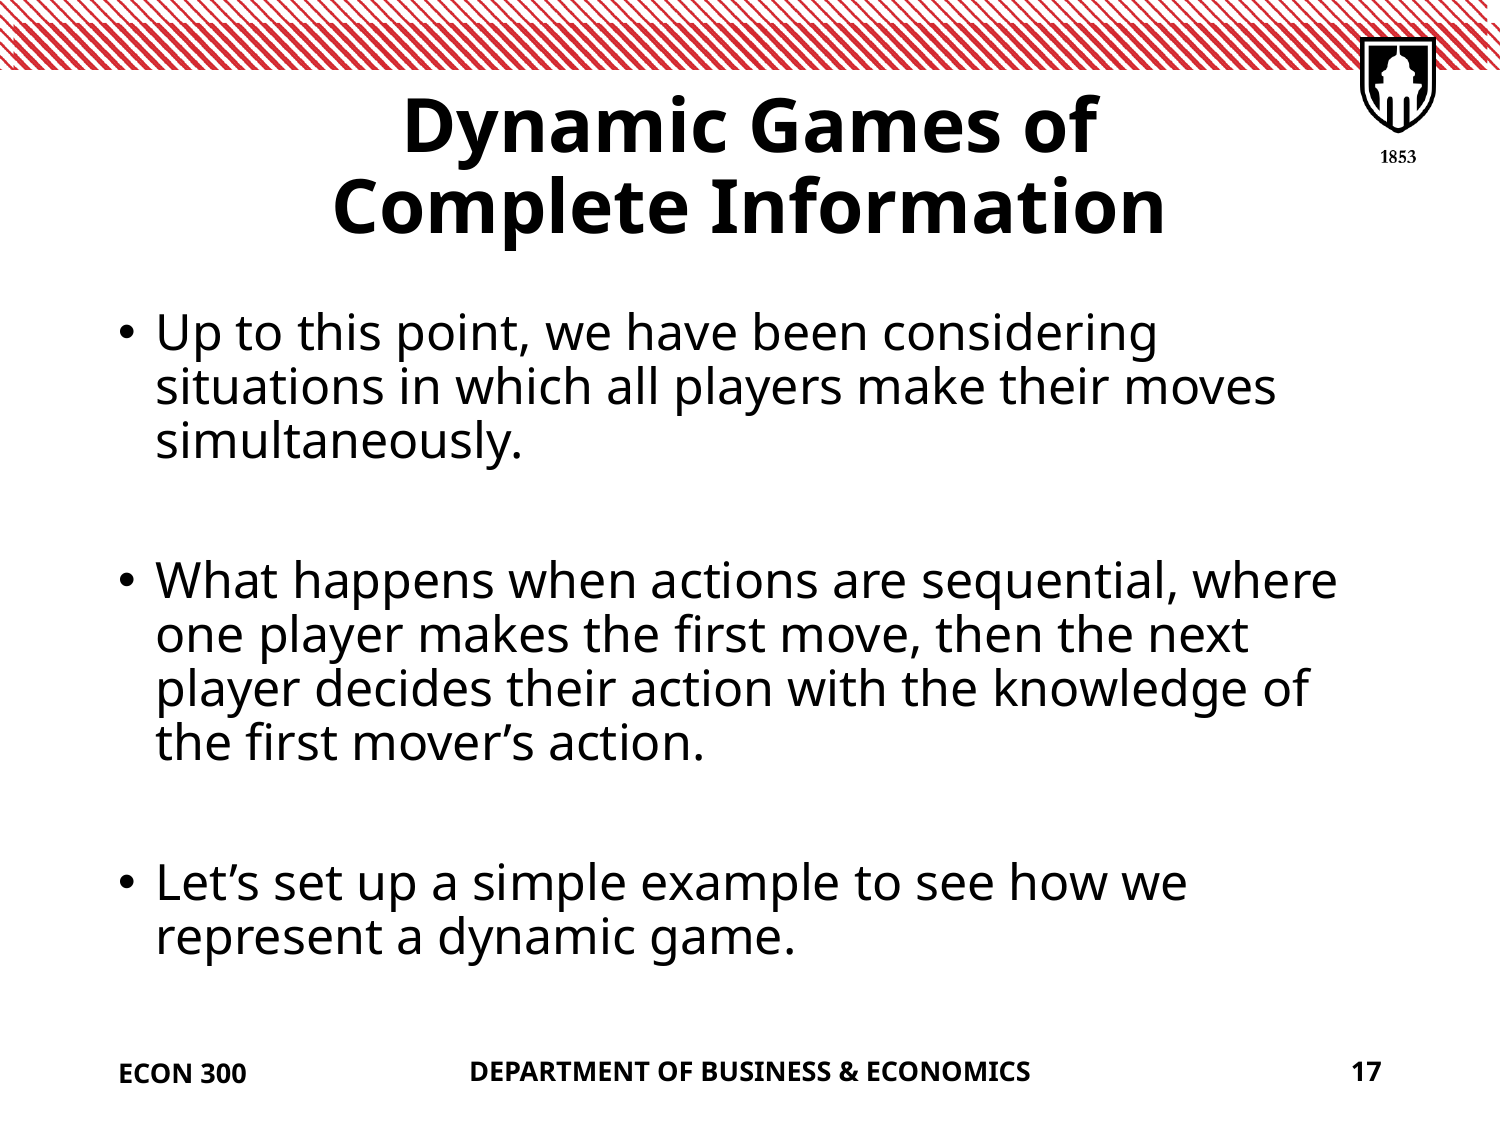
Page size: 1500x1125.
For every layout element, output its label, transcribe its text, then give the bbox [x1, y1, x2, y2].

slide_number ECON 300 [103, 1042, 277, 1103]
picture [0, 0, 1500, 163]
list Up to this point, we have been considering situations in which all players make their moves simultaneously. What happens when actions are sequential, where one player makes the first move, then the next player decides their action with the knowledge of the first mover’s action. Let’s set up a simple example to see how we represent a dynamic game. [103, 299, 1397, 1014]
title Dynamic Games of Complete Information [103, 59, 1397, 278]
slide_number 17 [1059, 1042, 1397, 1103]
footer DEPARTMENT OF BUSINESS & ECONOMICS [277, 1042, 1059, 1103]
